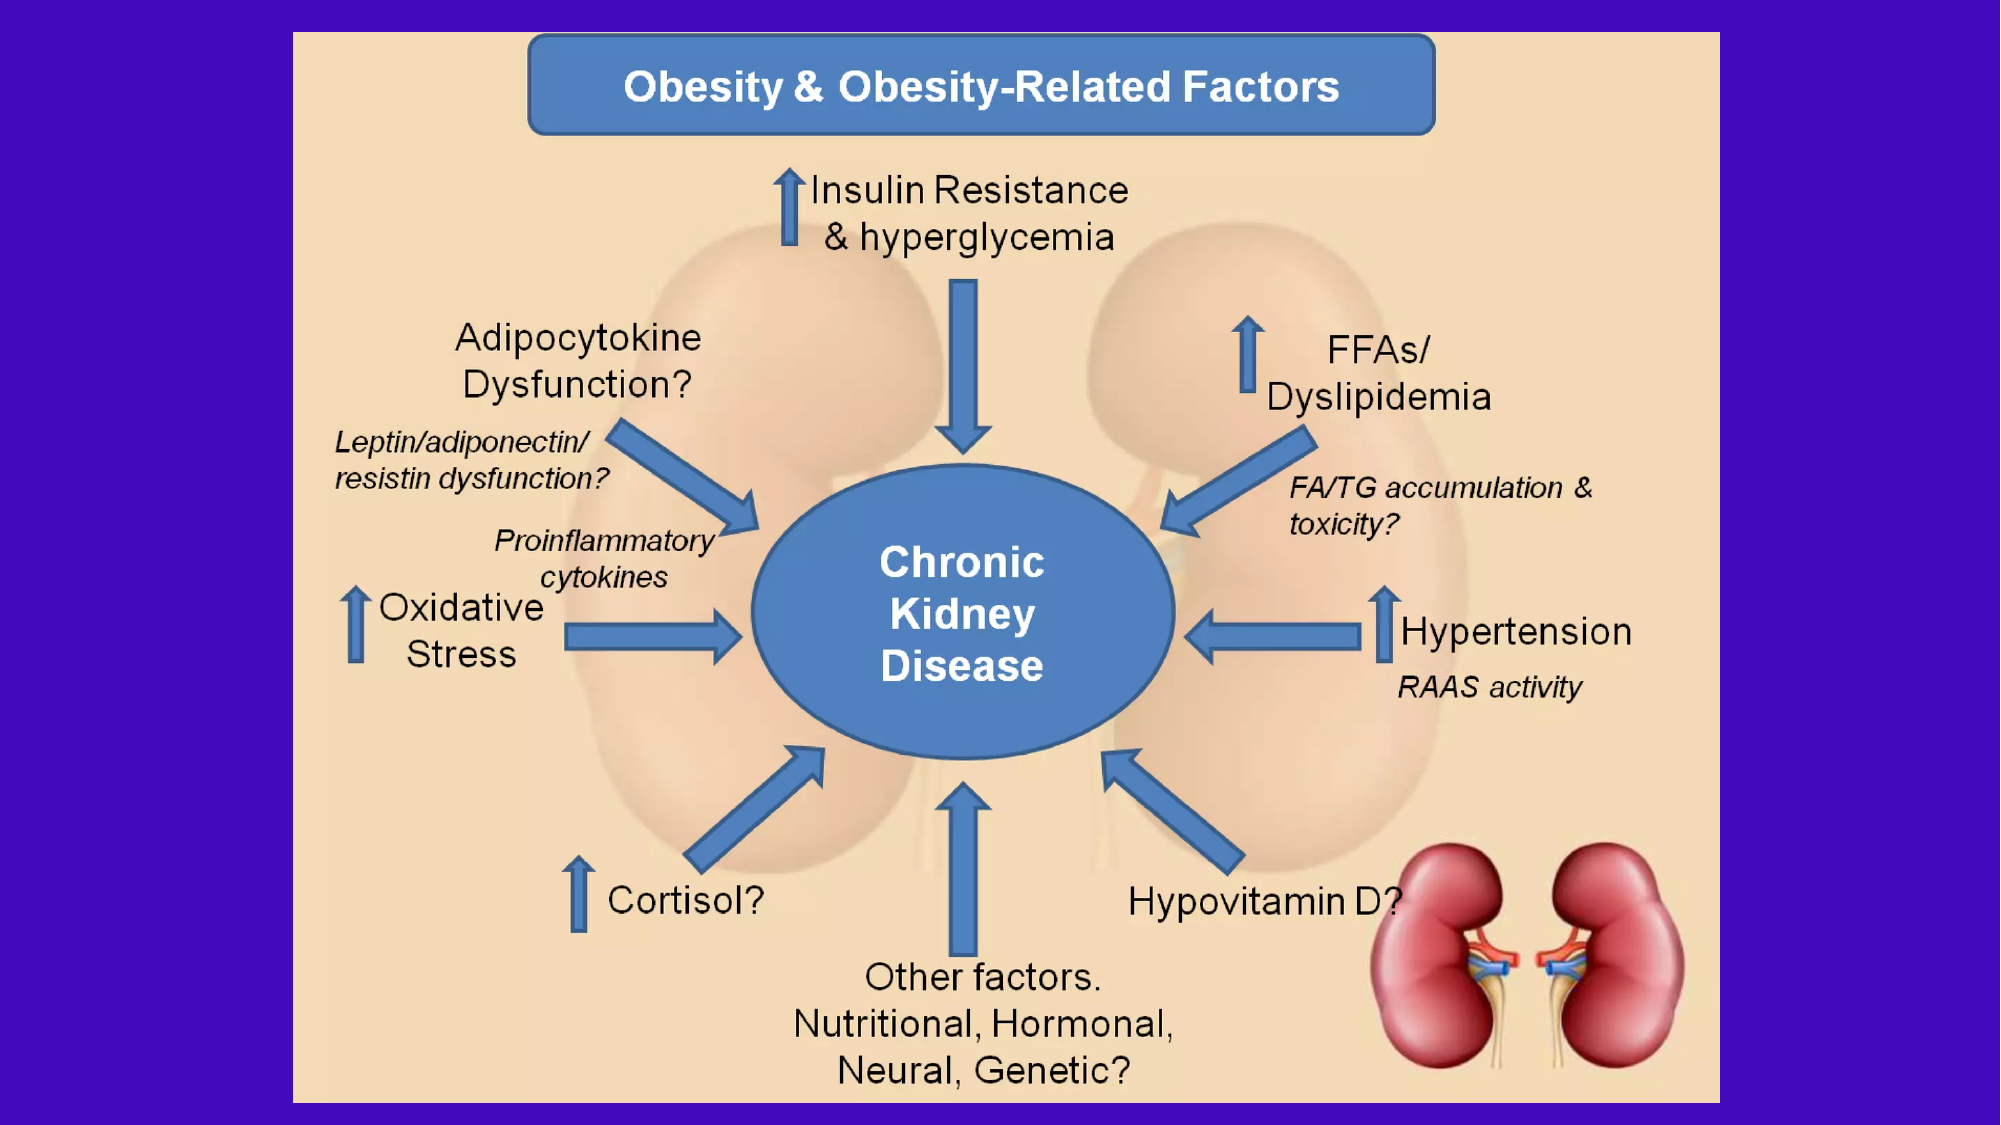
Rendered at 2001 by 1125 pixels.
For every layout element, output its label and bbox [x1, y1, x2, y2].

picture [292, 31, 1720, 1103]
